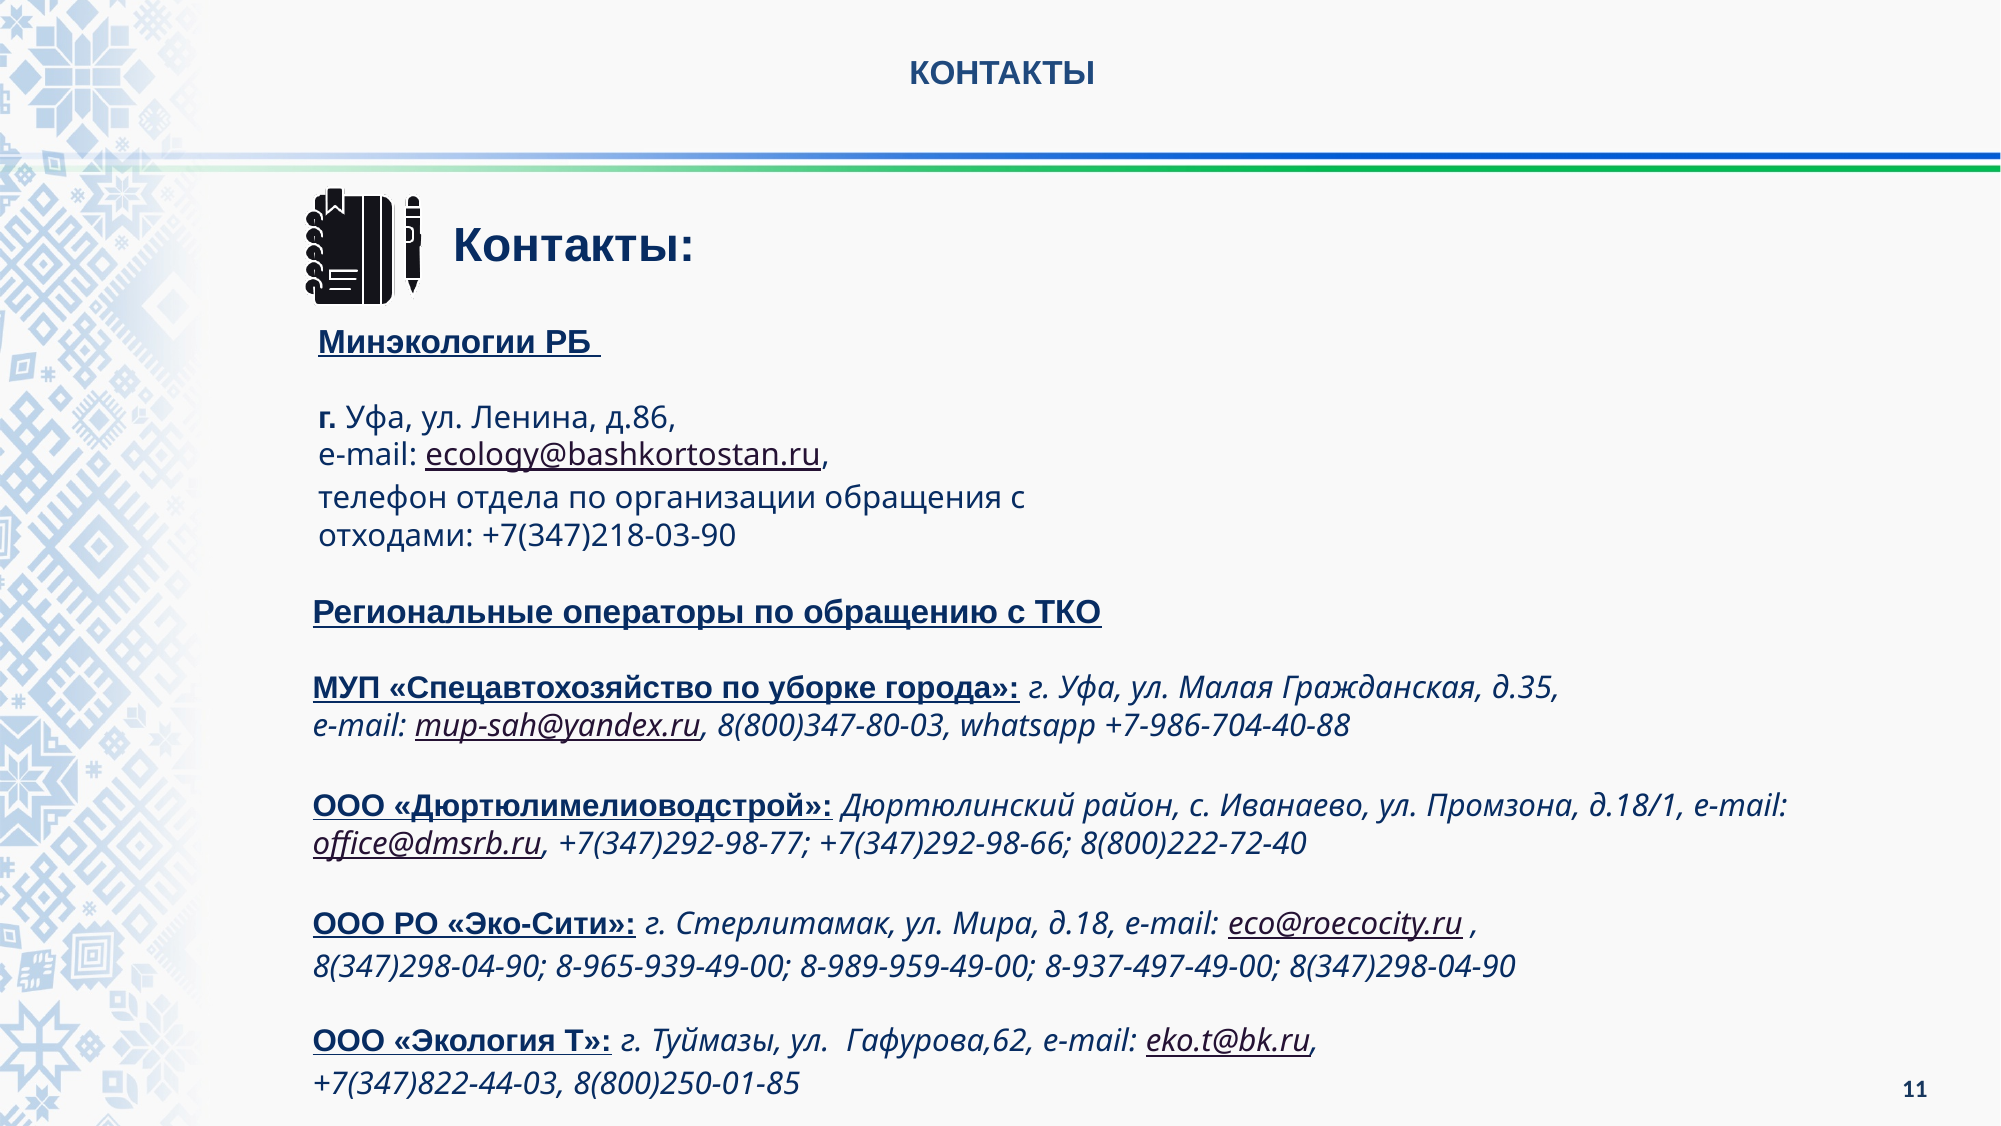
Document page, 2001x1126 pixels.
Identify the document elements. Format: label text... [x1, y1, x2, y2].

slide_number 11 [1830, 1058, 1946, 1118]
text_box Региональные операторы по обращению с ТКО МУП «Спецавтохозяйство по уборке города»: г. Уфа, ул. Малая Гражданская, д.35, e-mail: mup-sah@yandex.ru, 8(800)347-80-03, whatsapp +7-986-704-40-88 ООО «Дюртюлимелиоводстрой»: Дюртюлинский район, с. Иванаево, ул. Промзона, д.18/1, e-mail: office@dmsrb.ru, +7(347)292-98-77; +7(347)292-98-66; 8(800)222-72-40 ООО РО «Эко-Сити»: г. Стерлитамак, ул. Мира, д.18, e-mail: eco@roecocity.ru , 8(347)298-04-90; 8-965-939-49-00; 8-989-959-49-00; 8-937-497-49-00; 8(347)298-04-90 ООО «Экология Т»: г. Туймазы, ул. Гафурова,62, e-mail: eko.t@bk.ru, +7(347)822-44-03, 8(800)250-01-85 [297, 583, 1830, 1126]
text_box Минэкологии РБ г. Уфа, ул. Ленина, д.86, e-mail: ecology@bashkortostan.ru, телефон отдела по организации обращения с отходами: +7(347)218-03-90 [303, 312, 1077, 560]
picture [0, 0, 2001, 1126]
text_box Контакты: [438, 206, 1006, 279]
text_box КОНТАКТЫ [256, 45, 1758, 98]
